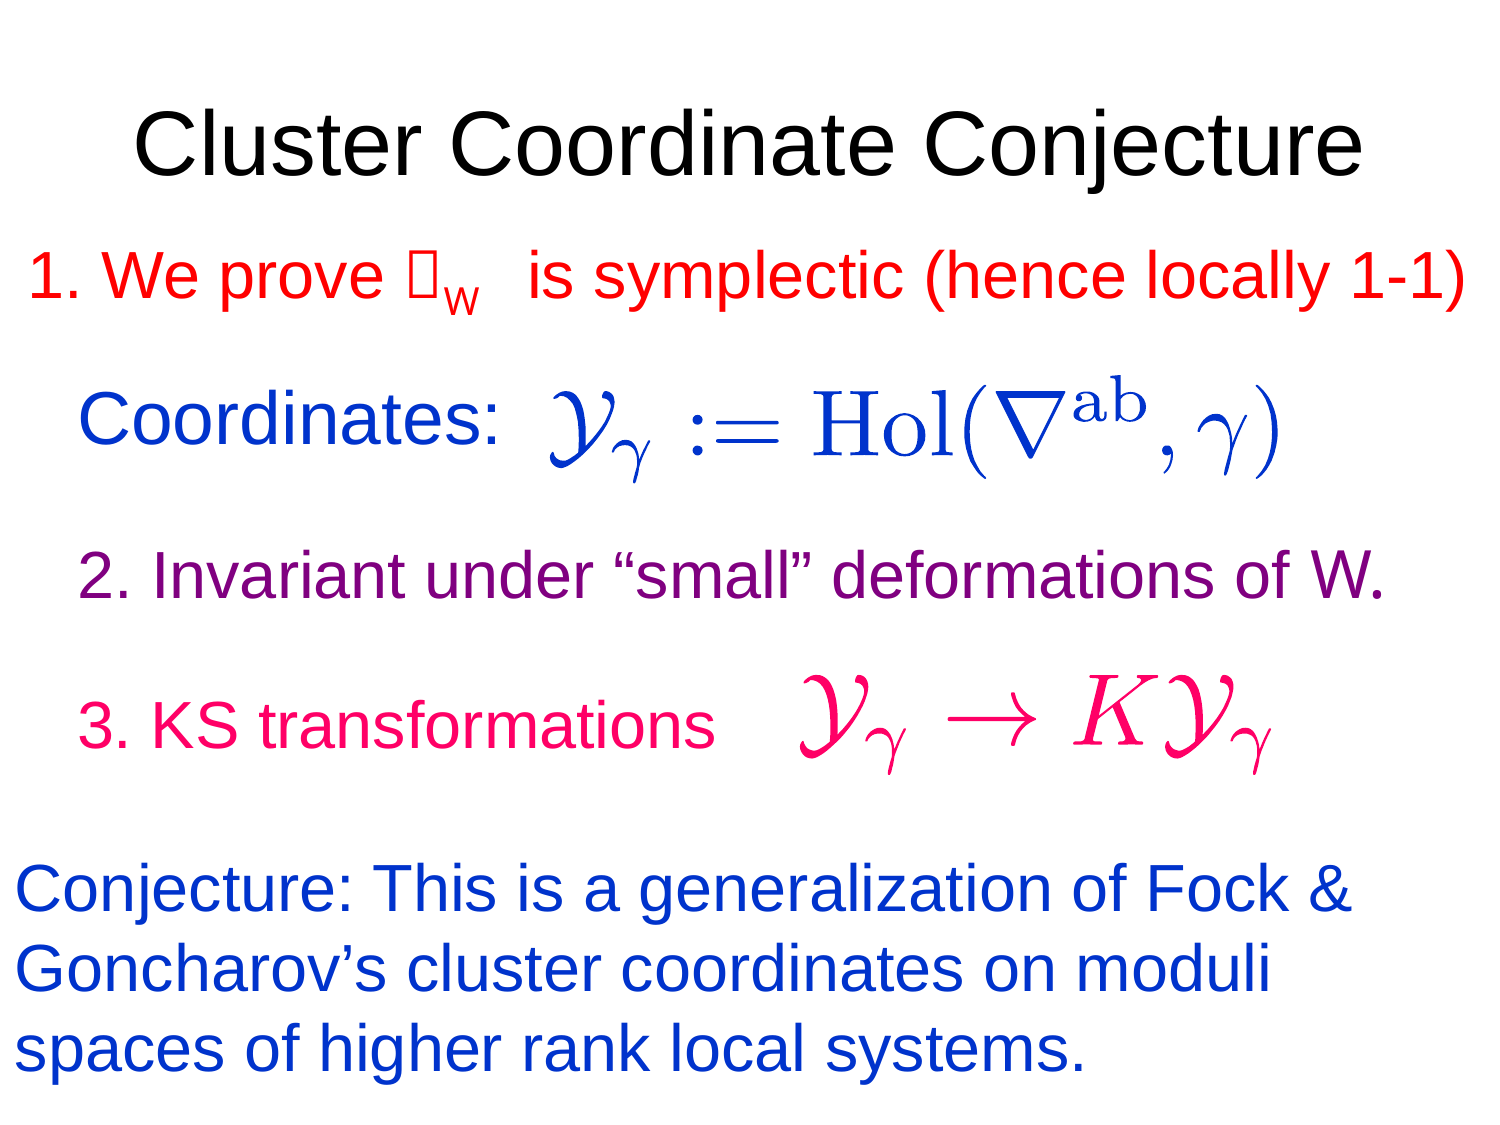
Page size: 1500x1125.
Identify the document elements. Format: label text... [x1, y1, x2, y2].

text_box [549, 374, 1278, 484]
title Cluster Coordinate Conjecture [74, 44, 1426, 224]
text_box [799, 674, 1272, 776]
text_box 3. KS transformations [62, 674, 798, 770]
text_box Coordinates: [62, 362, 525, 468]
text_box Conjecture: This is a generalization of Fock & Goncharov’s cluster coordinates on moduli spaces of higher rank local systems. [0, 837, 1500, 1093]
text_box 1. We prove W is symplectic (hence locally 1-1) [12, 224, 1500, 411]
text_box 2. Invariant under “small” deformations of W. [62, 524, 1463, 620]
